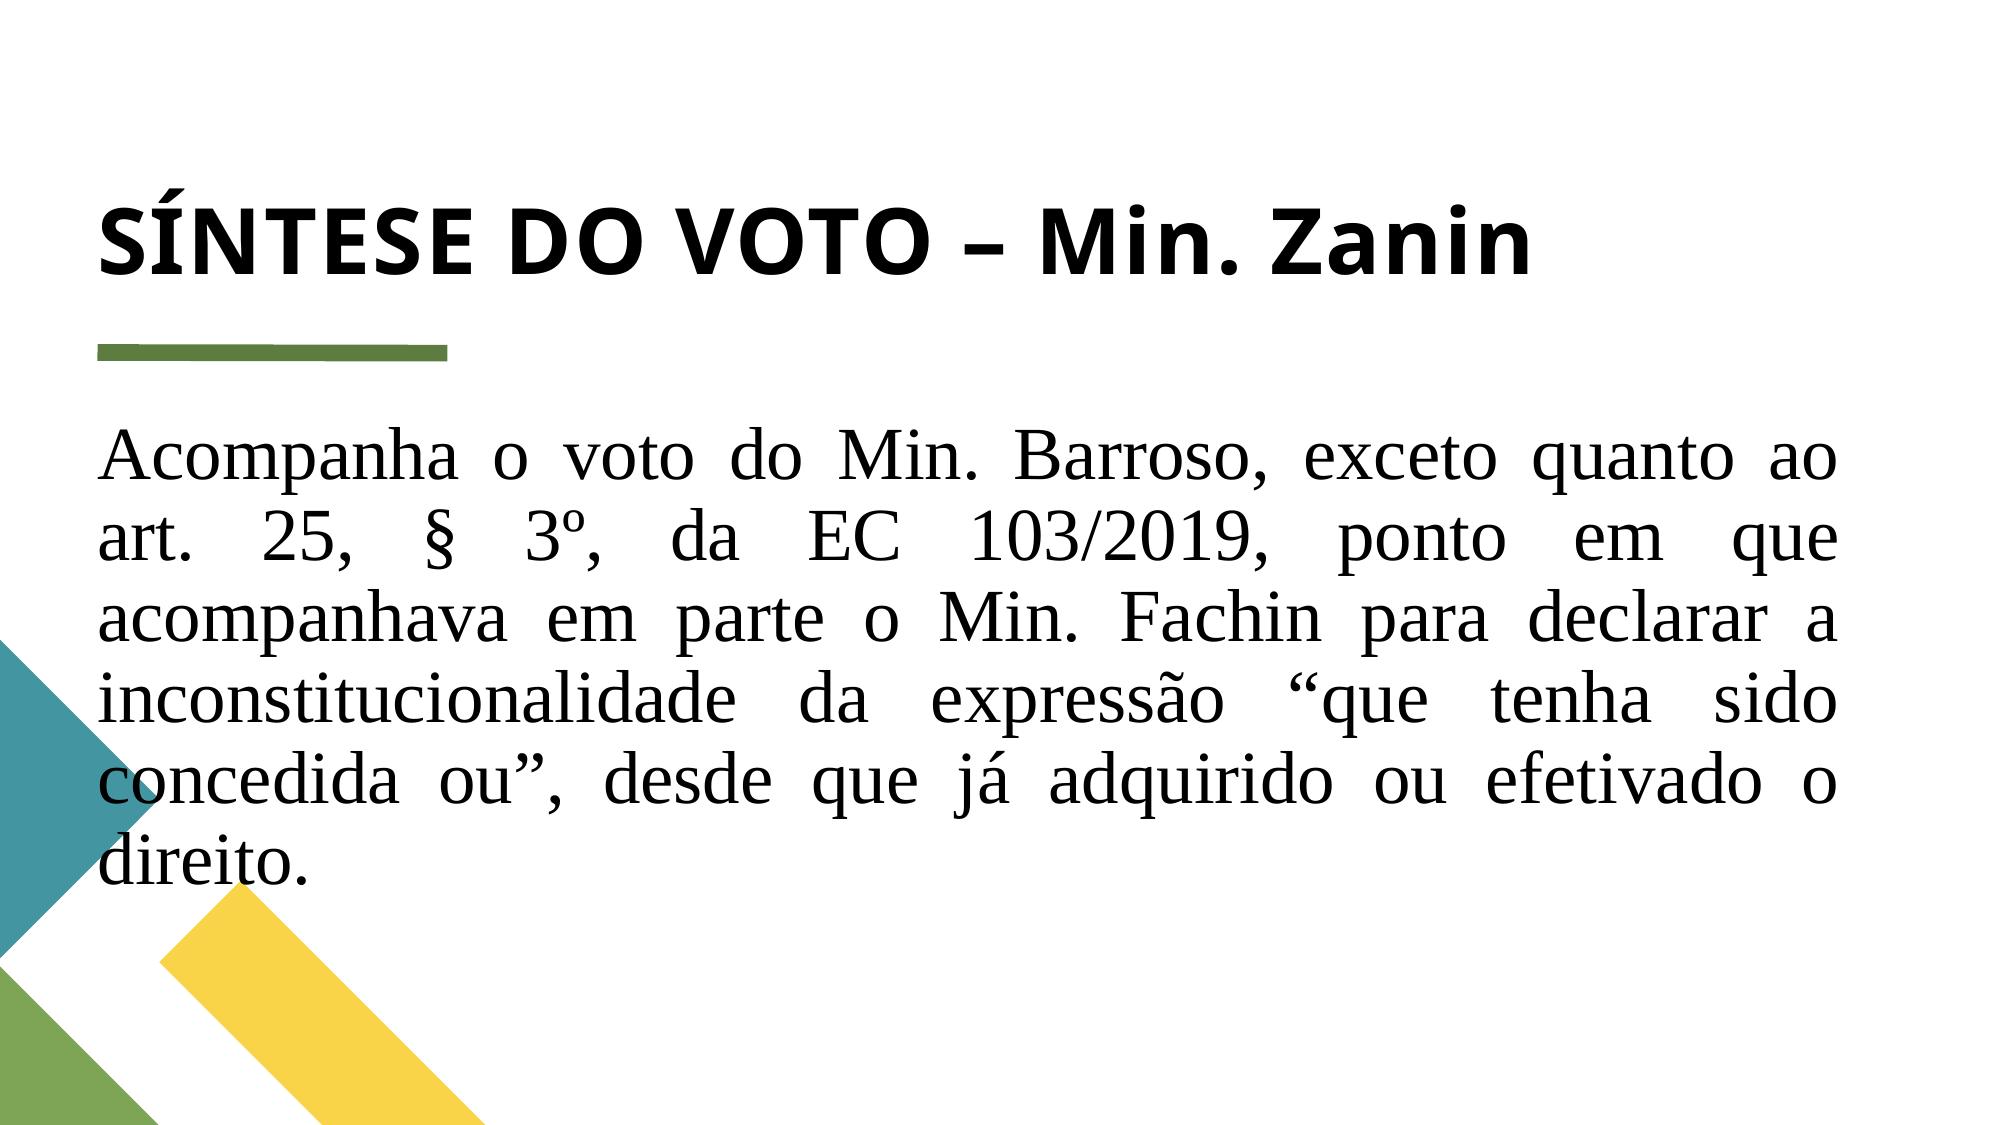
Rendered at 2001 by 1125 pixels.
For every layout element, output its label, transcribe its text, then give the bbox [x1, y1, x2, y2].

title SÍNTESE DO VOTO – Min. Zanin [97, 16, 1882, 293]
list Acompanha o voto do Min. Barroso, exceto quanto ao art. 25, § 3º, da EC 103/2019, ponto em que acompanhava em parte o Min. Fachin para declarar a inconstitucionalidade da expressão “que tenha sido concedida ou”, desde que já adquirido ou efetivado o direito. [97, 377, 1841, 1006]
